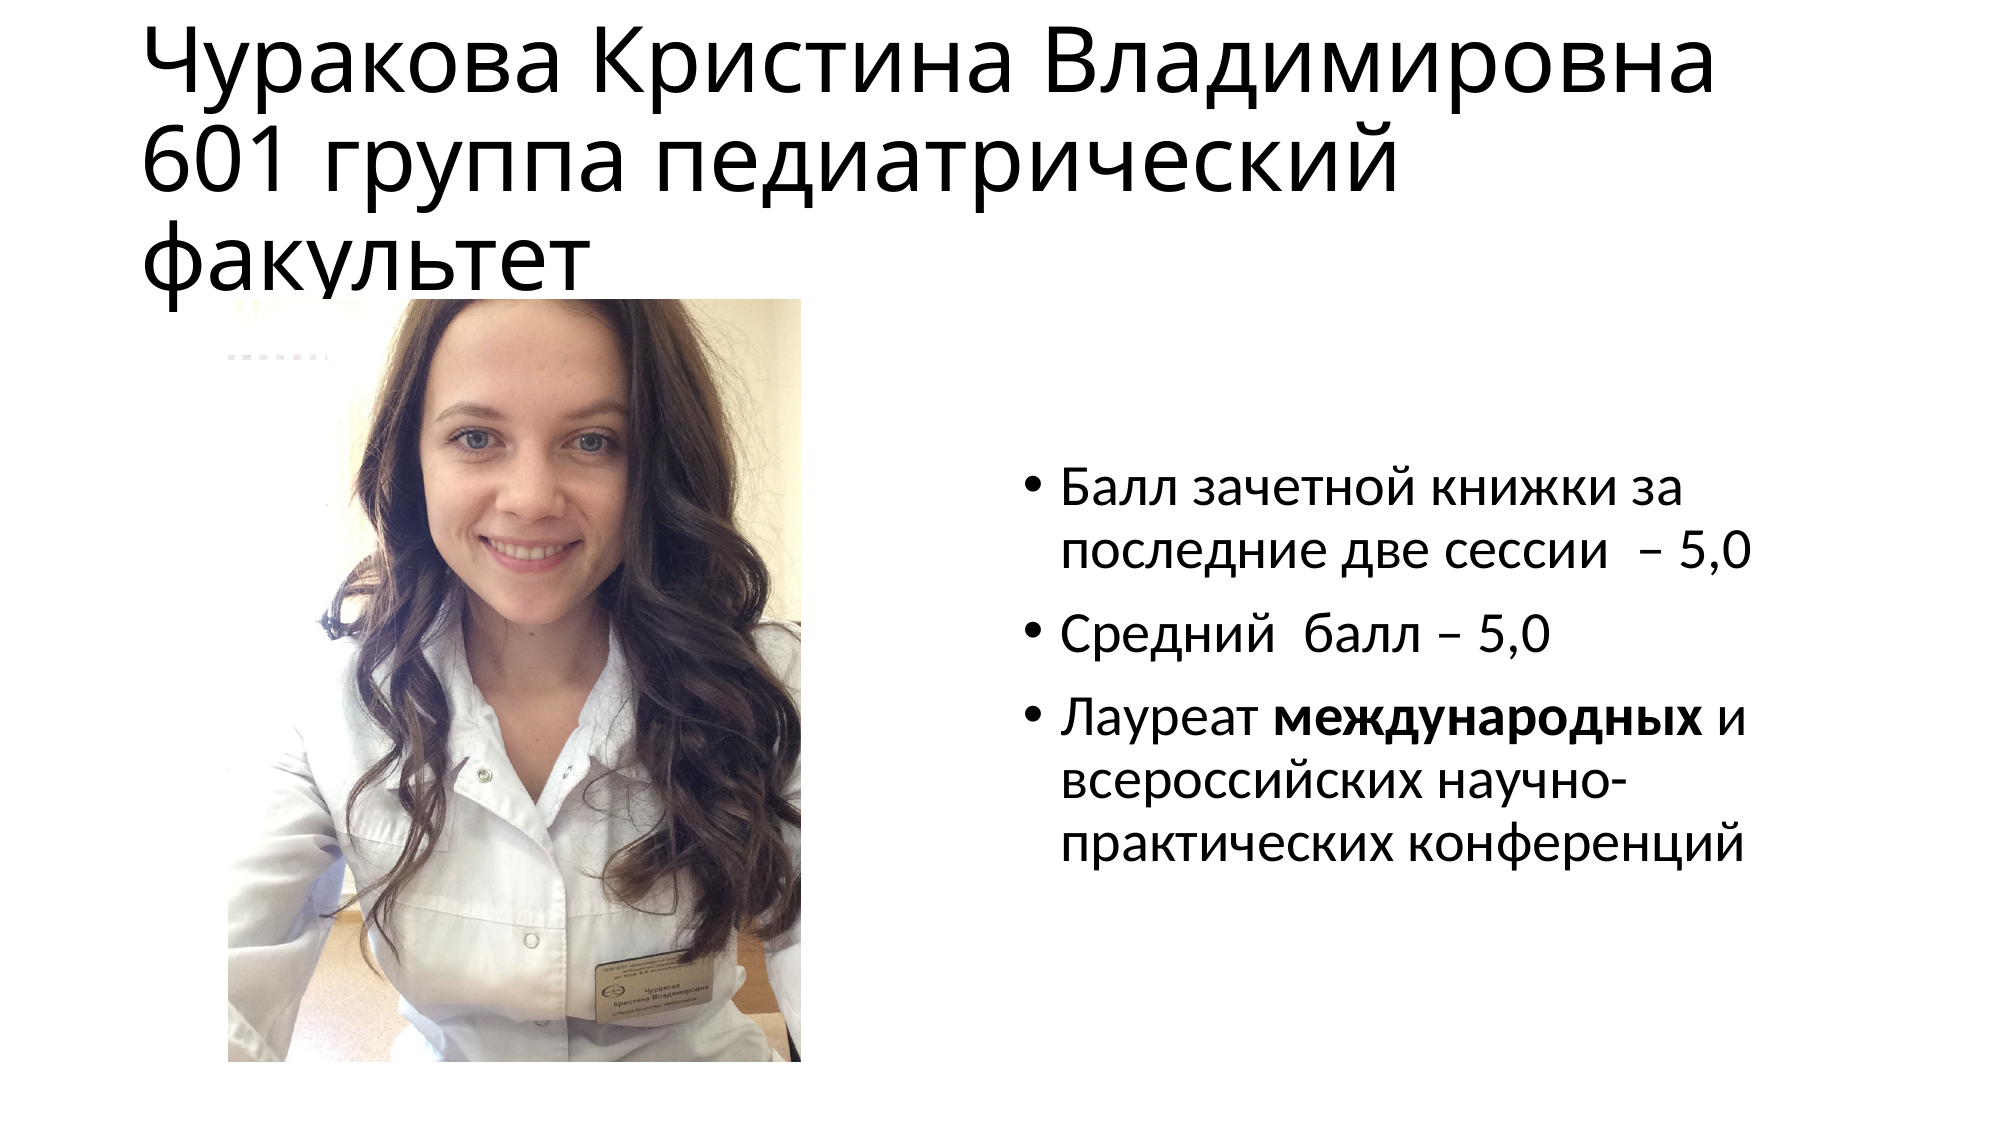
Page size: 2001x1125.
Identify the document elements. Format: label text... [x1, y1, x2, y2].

title Чуракова Кристина Владимировна 601 группа педиатрический факультет [125, 53, 1850, 271]
picture [228, 299, 801, 1062]
list Балл зачетной книжки за последние две сессии – 5,0 Средний балл – 5,0 Лауреат международных и всероссийских научно-практических конференций [1007, 357, 1858, 1004]
